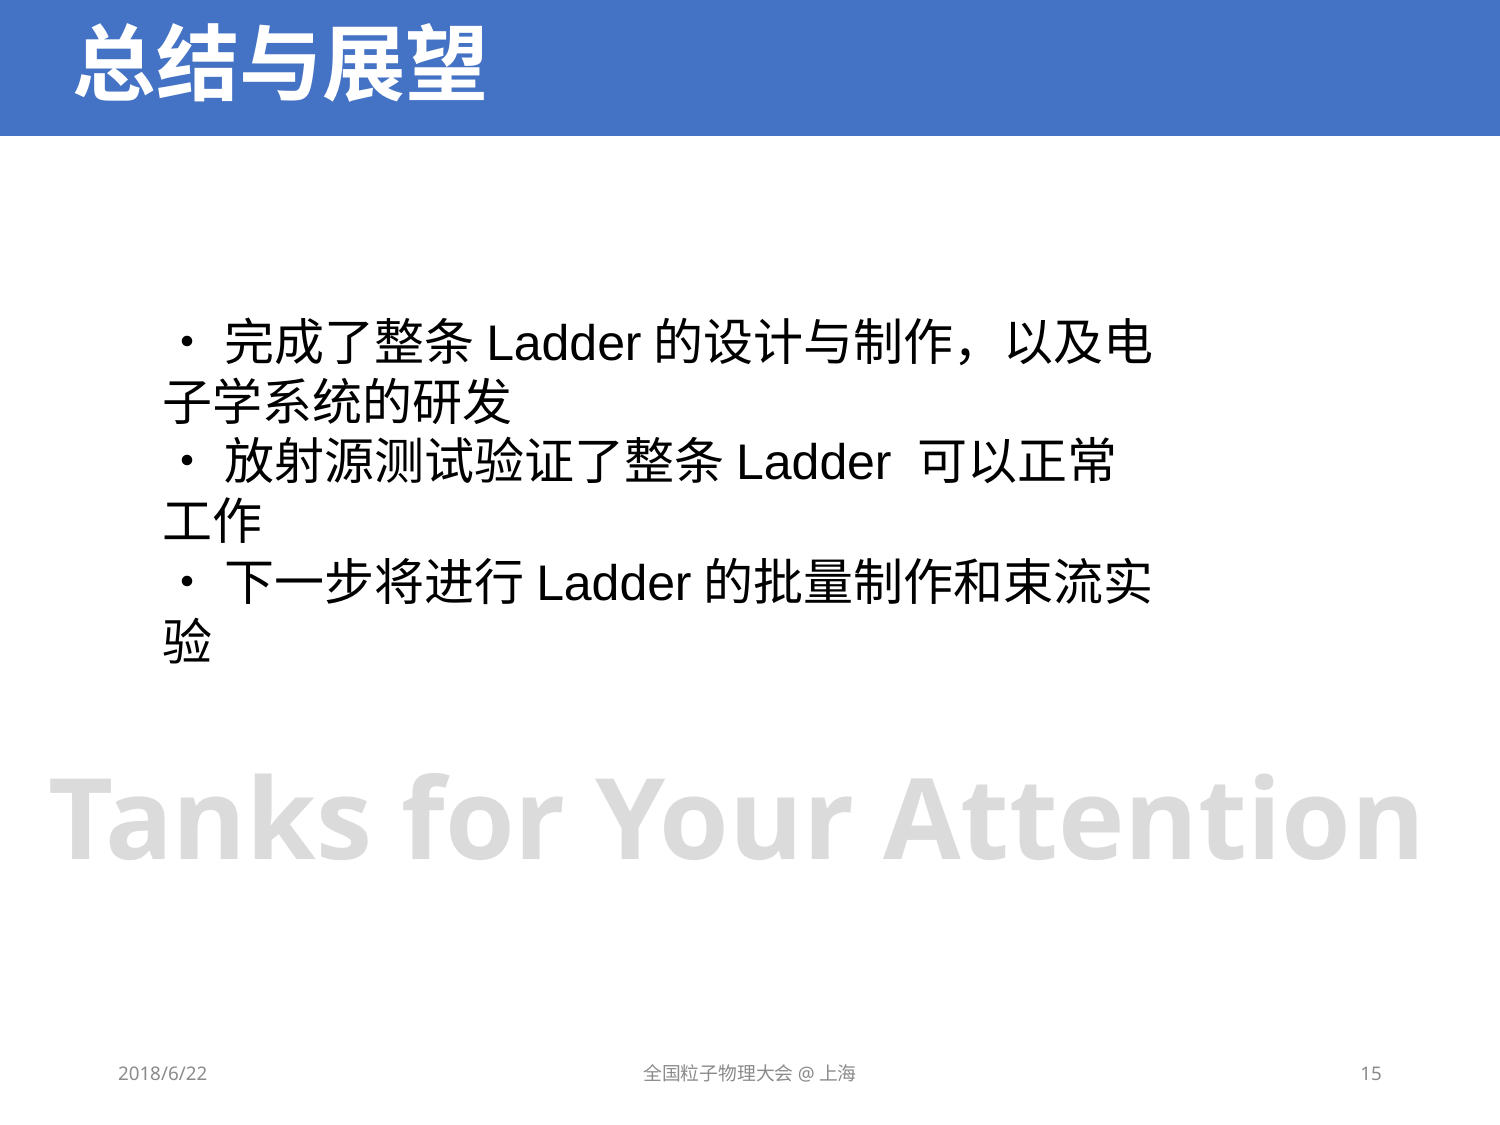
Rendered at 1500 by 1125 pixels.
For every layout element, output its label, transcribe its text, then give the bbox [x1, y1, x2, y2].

text_box •完成了整条Ladder的设计与制作，以及电子学系统的研发 •放射源测试验证了整条Ladder 可以正常工作 •下一步将进行Ladder的批量制作和束流实验 [147, 302, 1176, 678]
title 总结与展望 [0, 0, 1500, 136]
footer 全国粒子物理大会@上海 [496, 1042, 1004, 1103]
slide_number 15 [1059, 1042, 1397, 1103]
text_box Tanks for Your Attention [33, 739, 1442, 890]
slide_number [103, 1042, 441, 1103]
